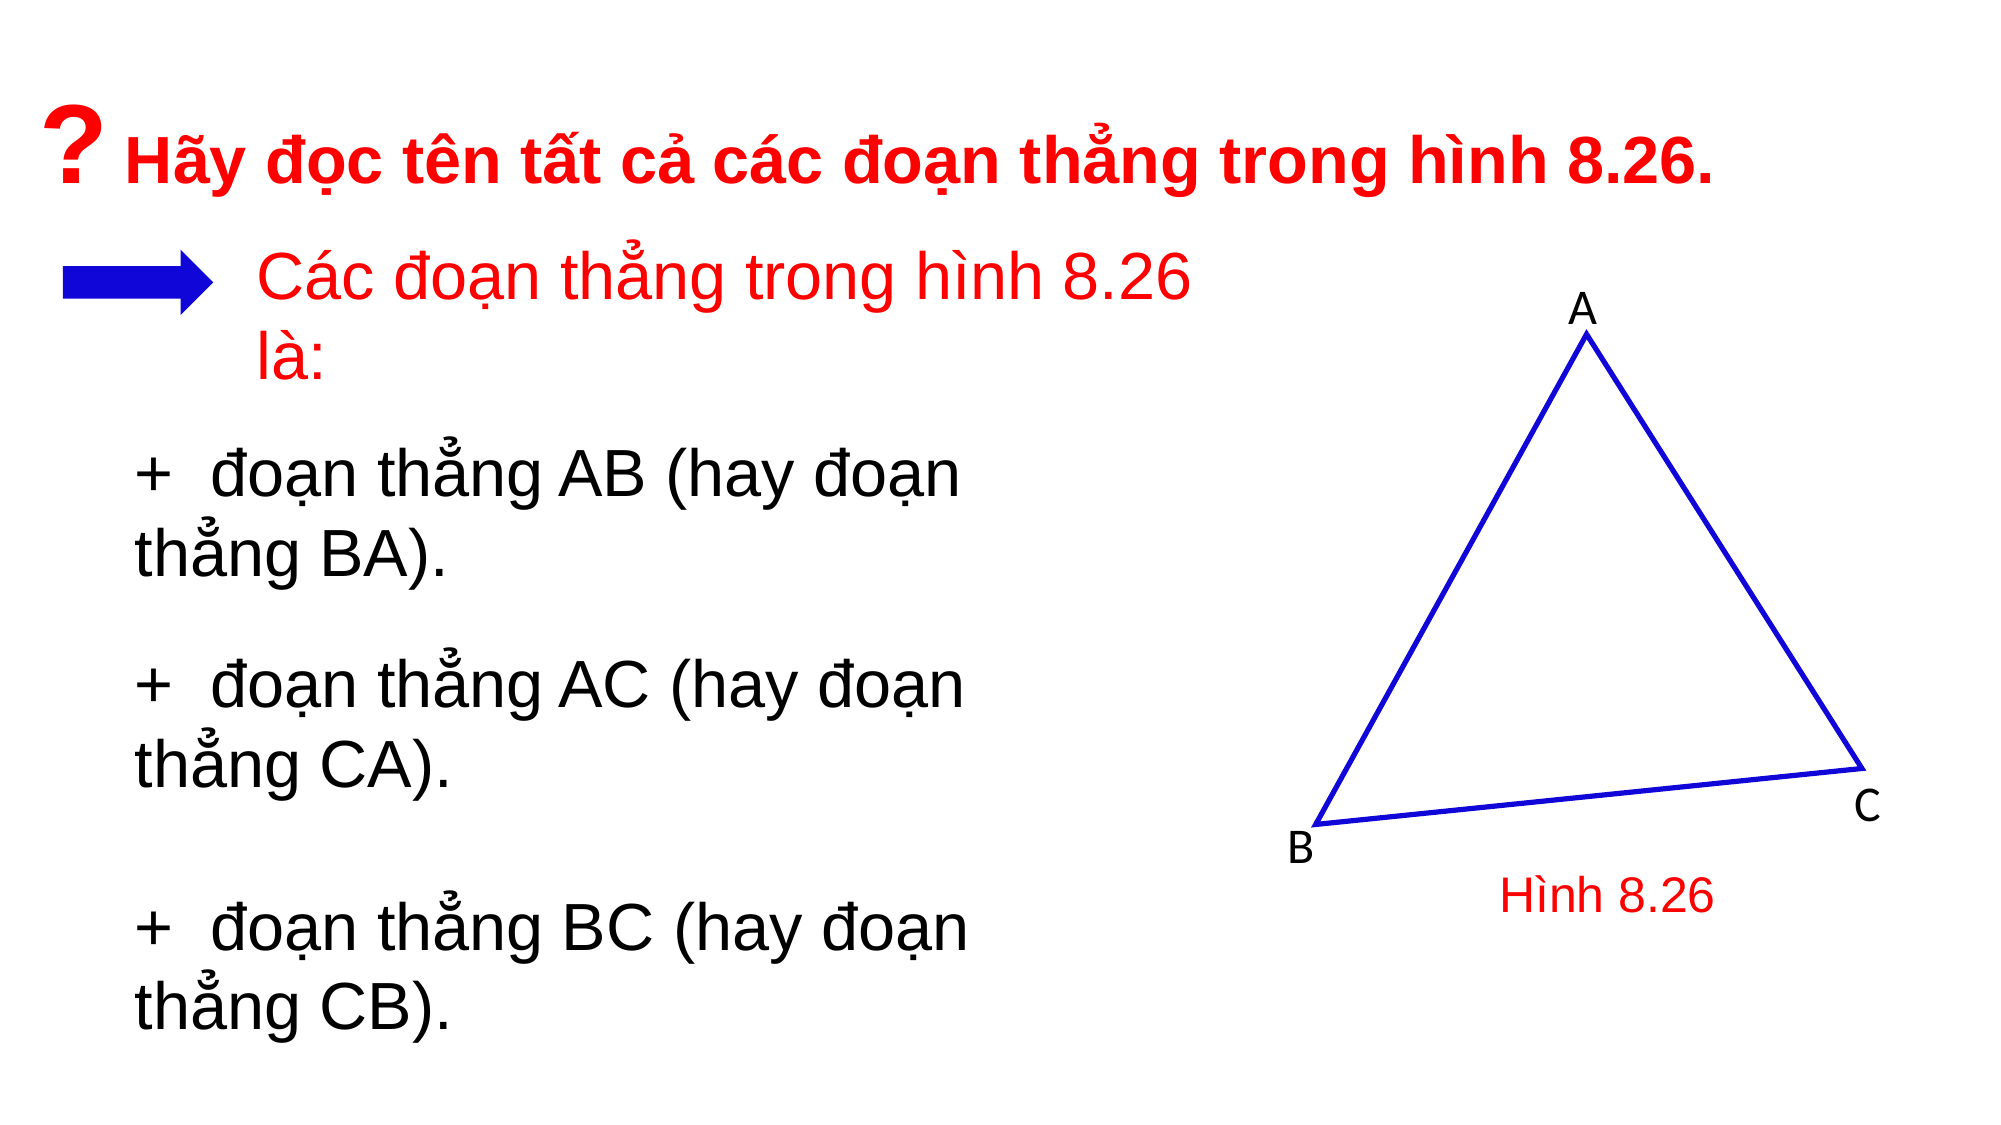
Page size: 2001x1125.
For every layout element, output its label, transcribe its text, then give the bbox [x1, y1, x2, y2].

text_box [63, 225, 1231, 403]
text_box + đoạn thẳng AB (hay đoạn thẳng BA). [120, 422, 1139, 598]
text_box + đoạn thẳng AC (hay đoạn thẳng CA). [120, 633, 1139, 809]
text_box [1272, 267, 1928, 931]
text_box + đoạn thẳng BC (hay đoạn thẳng CB). [120, 876, 1139, 1051]
text_box ? Hãy đọc tên tất cả các đoạn thẳng trong hình 8.26. [25, 63, 1972, 214]
